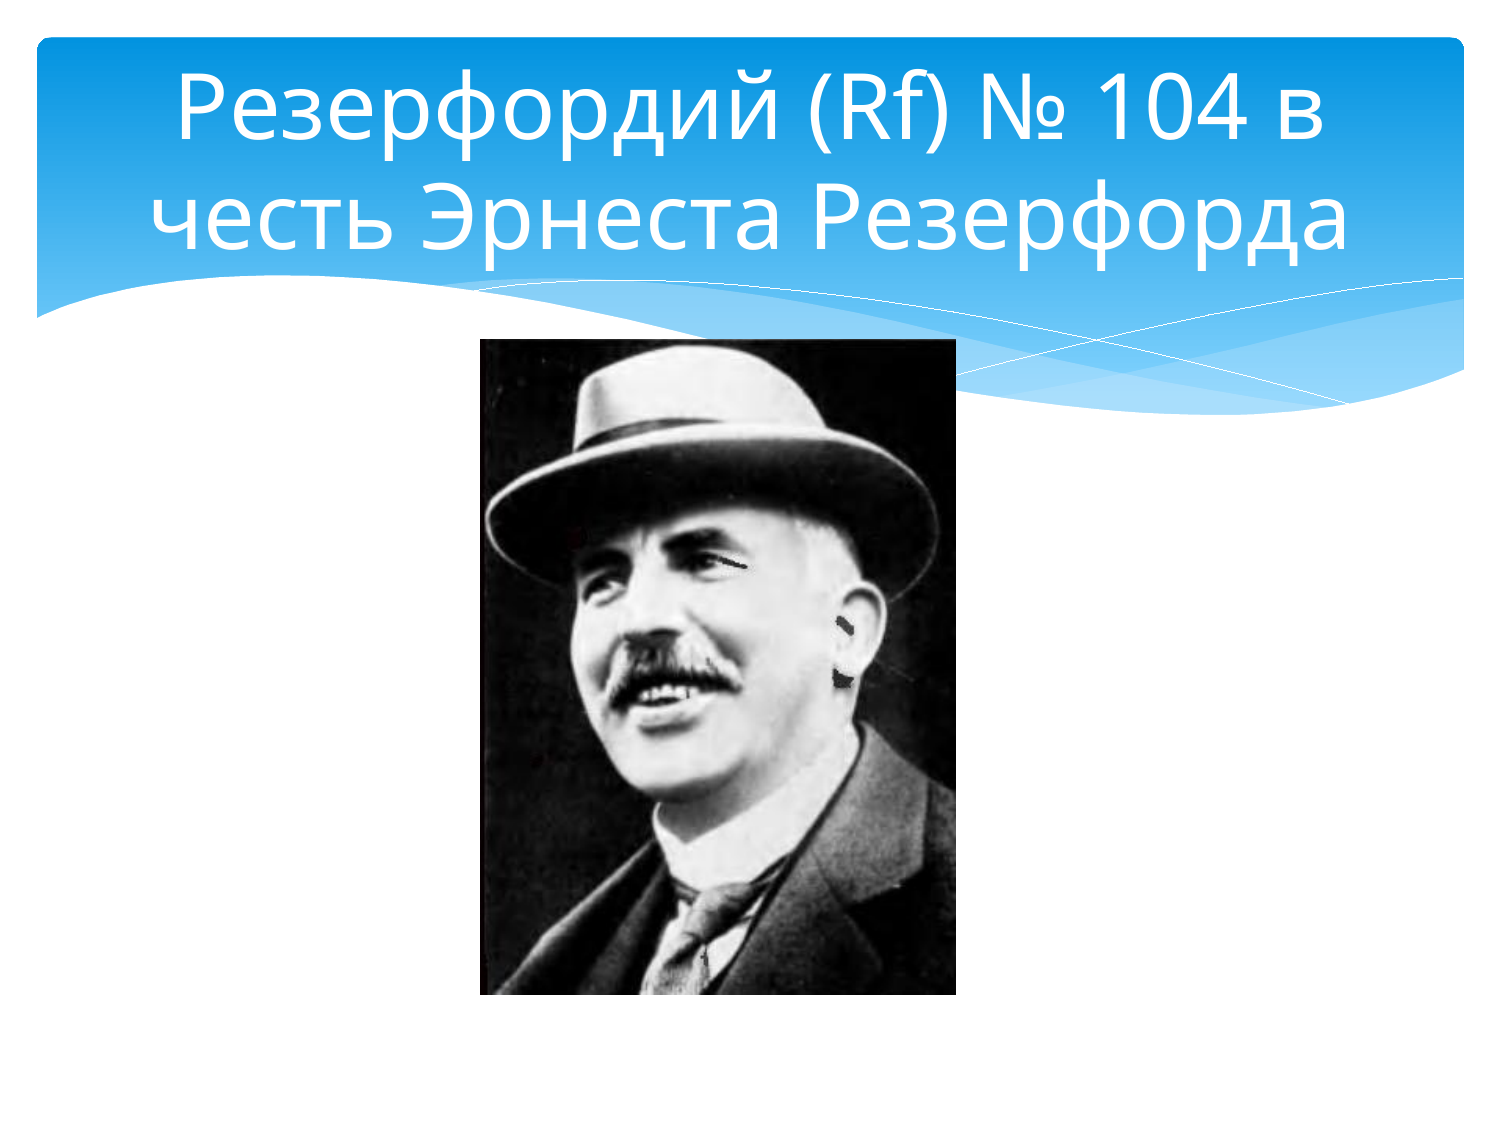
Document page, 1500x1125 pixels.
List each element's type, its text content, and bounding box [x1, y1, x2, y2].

title Резерфордий (Rf) № 104 в честь Эрнеста Резерфорда [74, 55, 1426, 262]
picture [480, 339, 956, 995]
